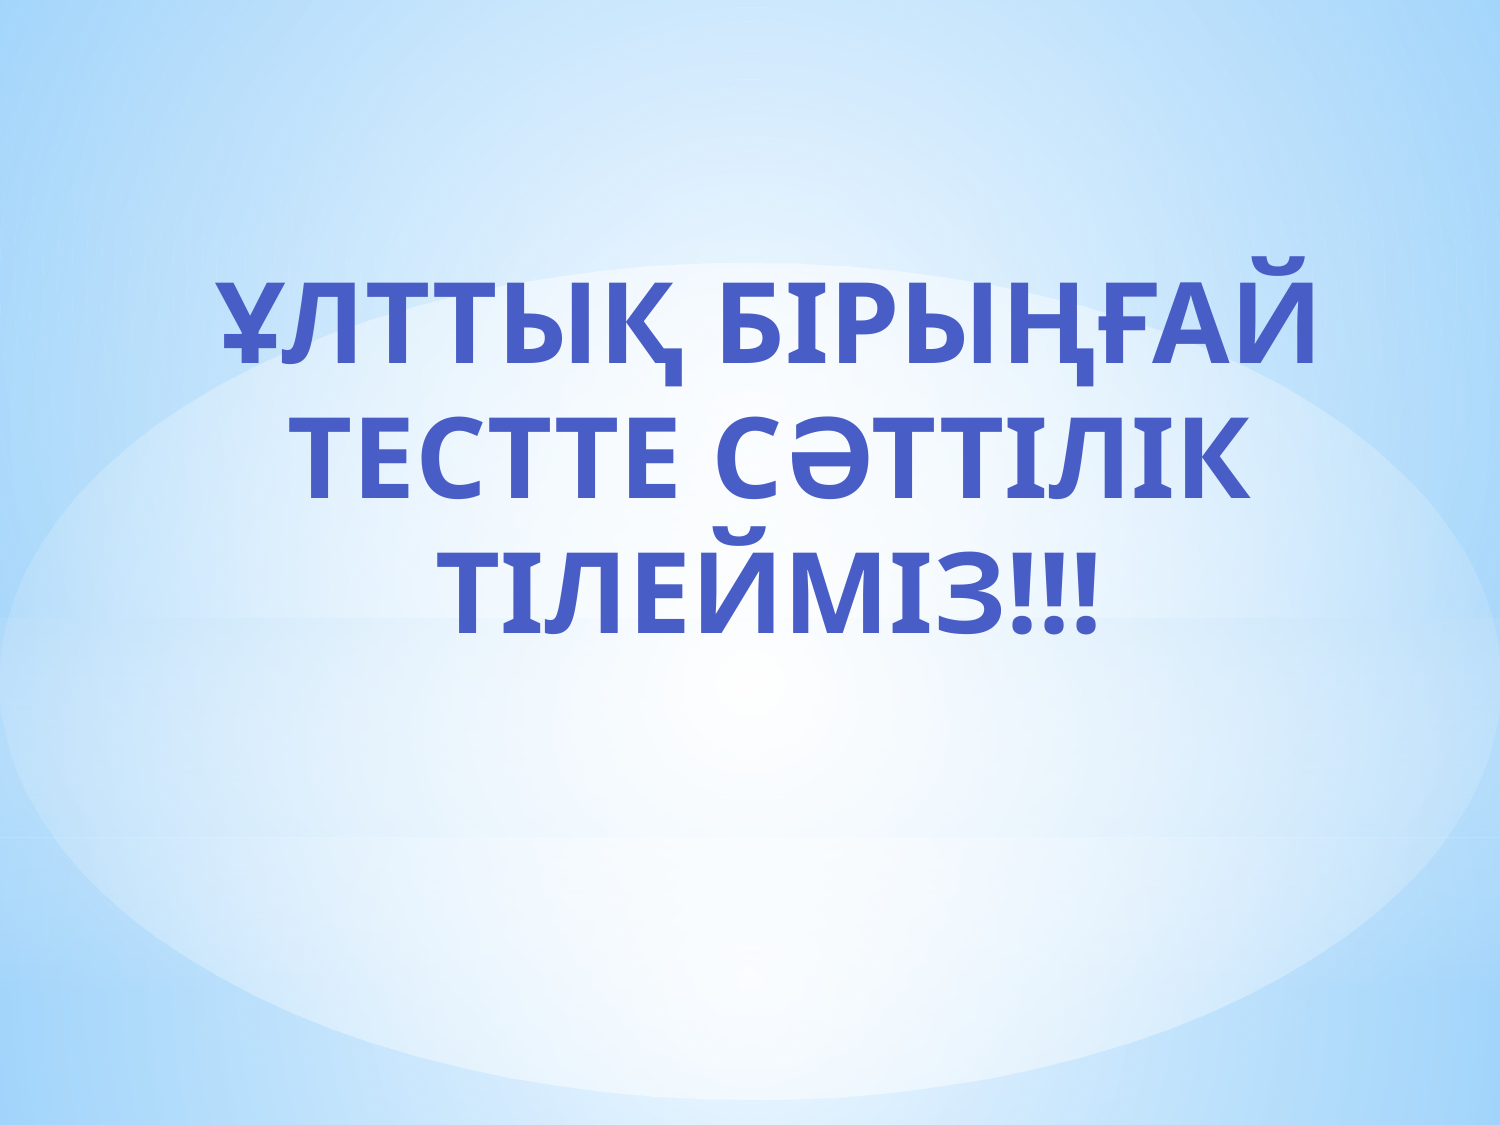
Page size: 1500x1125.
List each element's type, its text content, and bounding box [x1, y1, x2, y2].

text_box Ұлттық Бірыңғай тестте сәттілік тілейміз!!! [112, 243, 1428, 664]
